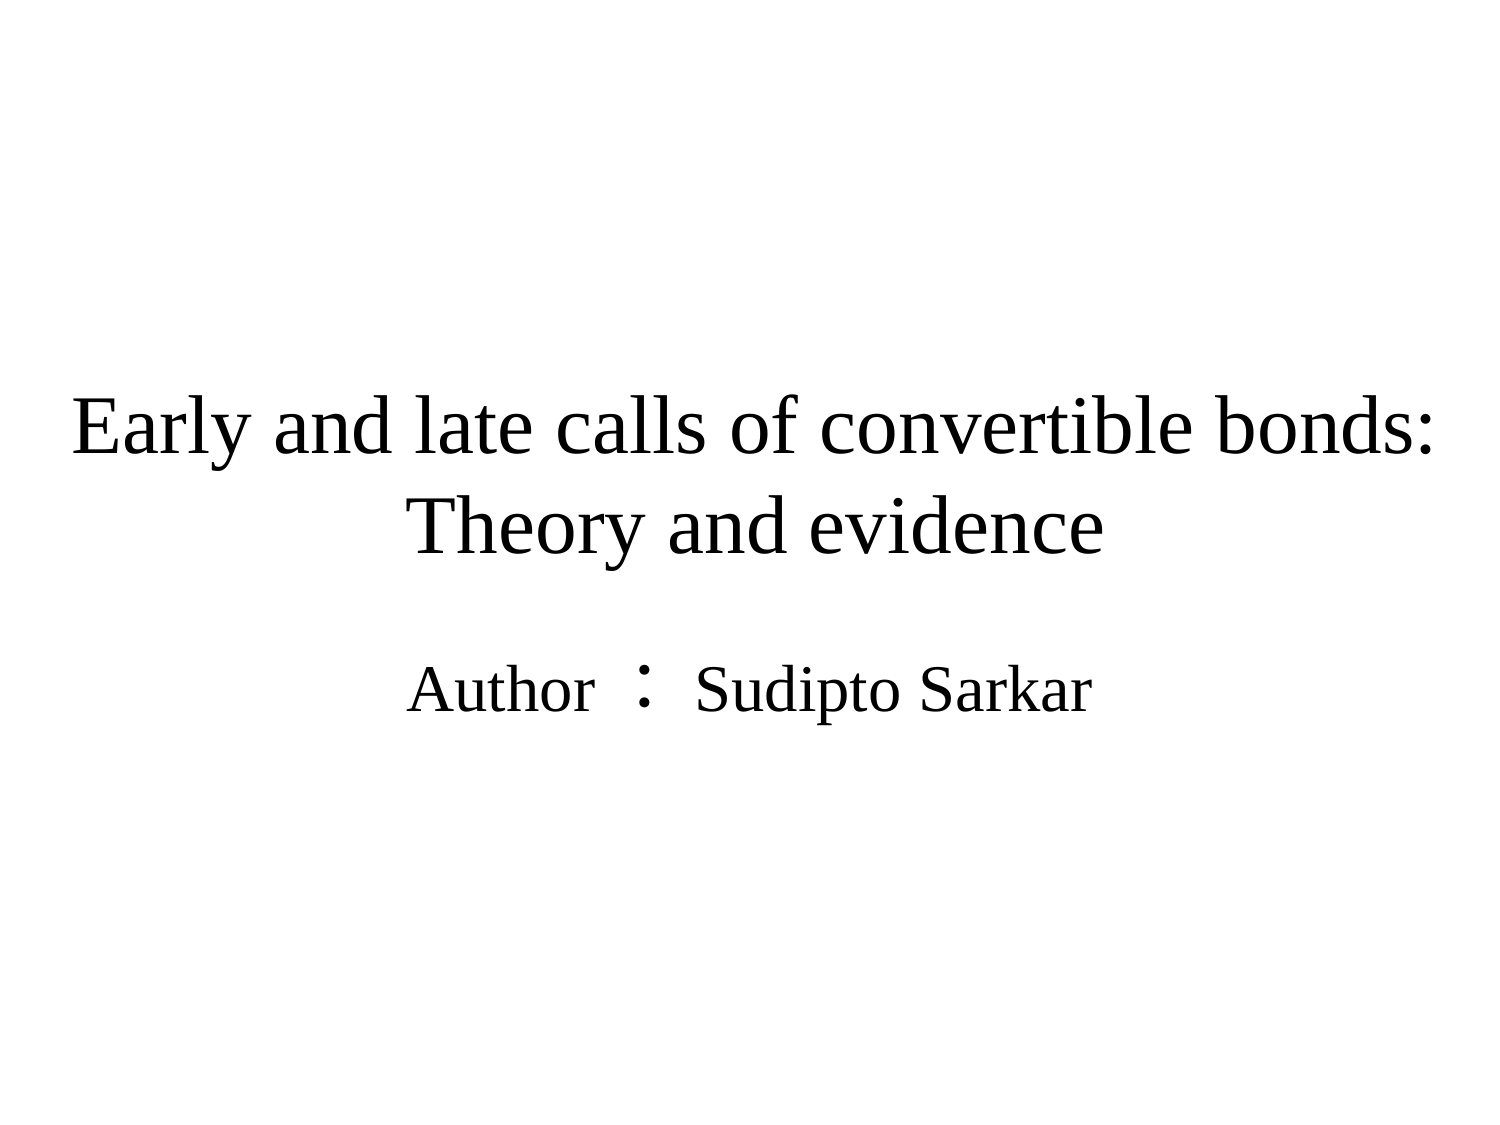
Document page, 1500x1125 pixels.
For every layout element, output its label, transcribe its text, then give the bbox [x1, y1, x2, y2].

title Early and late calls of convertible bonds: Theory and evidence [35, 349, 1477, 591]
subtitle Author：Sudipto Sarkar [225, 637, 1275, 925]
